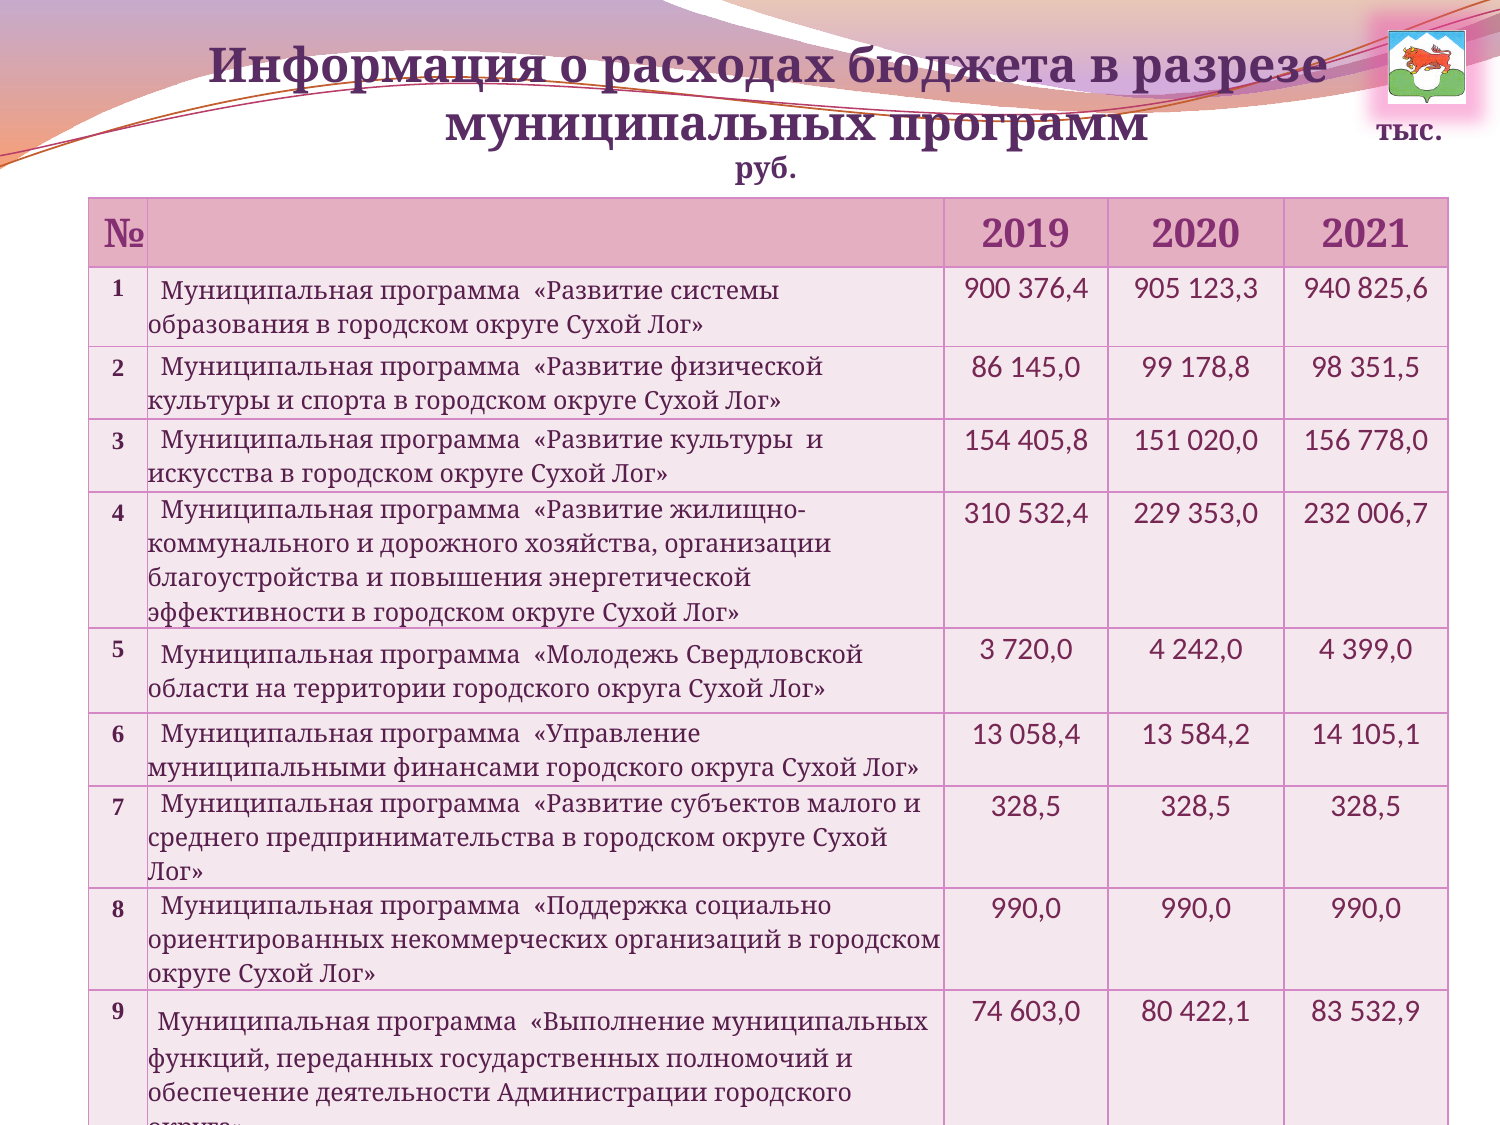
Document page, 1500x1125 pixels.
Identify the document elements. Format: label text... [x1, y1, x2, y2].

table_cell 990,0 [1285, 889, 1447, 989]
table_header 2021 [1285, 199, 1447, 266]
table_cell 80 422,1 [1109, 991, 1283, 1125]
table_cell 13 058,4 [945, 714, 1107, 785]
table_cell 2,6 [1373, 67, 1452, 119]
table_cell Муниципальная программа «Развитие культуры и искусства в городском округе Сухой Лог» [148, 420, 943, 491]
picture [1387, 30, 1468, 105]
table_cell 154 405,8 [945, 420, 1107, 491]
table_cell 905 123,3 [1109, 268, 1283, 346]
table_cell Муниципальная программа «Развитие системы образования в городском округе Сухой Лог» [148, 268, 943, 346]
table_cell 328,5 [1109, 787, 1283, 887]
table_cell 1 [89, 268, 147, 346]
table_cell 4 [89, 493, 147, 627]
table_cell 3 [89, 420, 147, 491]
table_cell 328,5 [945, 787, 1107, 887]
table_cell 7 [89, 787, 147, 887]
table_cell 156 778,0 [1285, 420, 1447, 491]
table_cell 940 825,6 [1285, 268, 1447, 346]
table_cell Муниципальная программа «Поддержка социально ориентированных некоммерческих организаций в городском округе Сухой Лог» [148, 889, 943, 989]
table_cell 14 105,1 [1285, 714, 1447, 785]
table_cell 8 [89, 889, 147, 989]
table_cell 229 353,0 [1109, 493, 1283, 627]
table_cell 98 351,5 [1285, 347, 1447, 418]
table_header 2020 [1109, 199, 1283, 266]
table_cell 9 [89, 991, 147, 1125]
table_header 2019 [945, 199, 1107, 266]
table_cell Муниципальная программа «Развитие физической культуры и спорта в городском округе Сухой Лог» [148, 347, 943, 418]
table_cell 990,0 [945, 889, 1107, 989]
table_cell Муниципальная программа «Управление муниципальными финансами городского округа Сухой Лог» [148, 714, 943, 785]
table_cell Муниципальная программа «Развитие субъектов малого и среднего предпринимательства в городском округе Сухой Лог» [148, 787, 943, 887]
table_cell 4 242,0 [1109, 629, 1283, 712]
table_cell Муниципальная программа «Выполнение муниципальных функций, переданных государственных полномочий и обеспечение деятельности Администрации городского округа» [148, 991, 943, 1125]
table_cell 3 720,0 [945, 629, 1107, 712]
table_cell 4 399,0 [1285, 629, 1447, 712]
table_cell 328,5 [1285, 787, 1447, 887]
table_cell 83 532,9 [1285, 991, 1447, 1125]
table_cell 6 [89, 714, 147, 785]
table_cell Муниципальная программа «Молодежь Свердловской области на территории городского округа Сухой Лог» [148, 629, 943, 712]
table_cell 900 376,4 [945, 268, 1107, 346]
table_cell ИТОГО: [1363, 67, 1452, 129]
table_header [148, 199, 943, 266]
table_cell 990,0 [1109, 889, 1283, 989]
table_header № [89, 199, 147, 266]
table_cell 5 [89, 629, 147, 712]
table_cell 74 603,0 [945, 991, 1107, 1125]
table_cell 151 020,0 [1109, 420, 1283, 491]
title Информация о расходах бюджета в разрезе муниципальных программ тыс. руб. [88, 67, 1452, 185]
table_cell 99 178,8 [1109, 347, 1283, 418]
table_cell 86 145,0 [945, 347, 1107, 418]
table_cell 2 [89, 347, 147, 418]
table_cell 13 584,2 [1109, 714, 1283, 785]
table_cell 232 006,7 [1285, 493, 1447, 627]
table_cell Муниципальная программа «Развитие жилищно-коммунального и дорожного хозяйства, организации благоустройства и повышения энергетической эффективности в городском округе Сухой Лог» [148, 493, 943, 627]
table_cell 310 532,4 [945, 493, 1107, 627]
